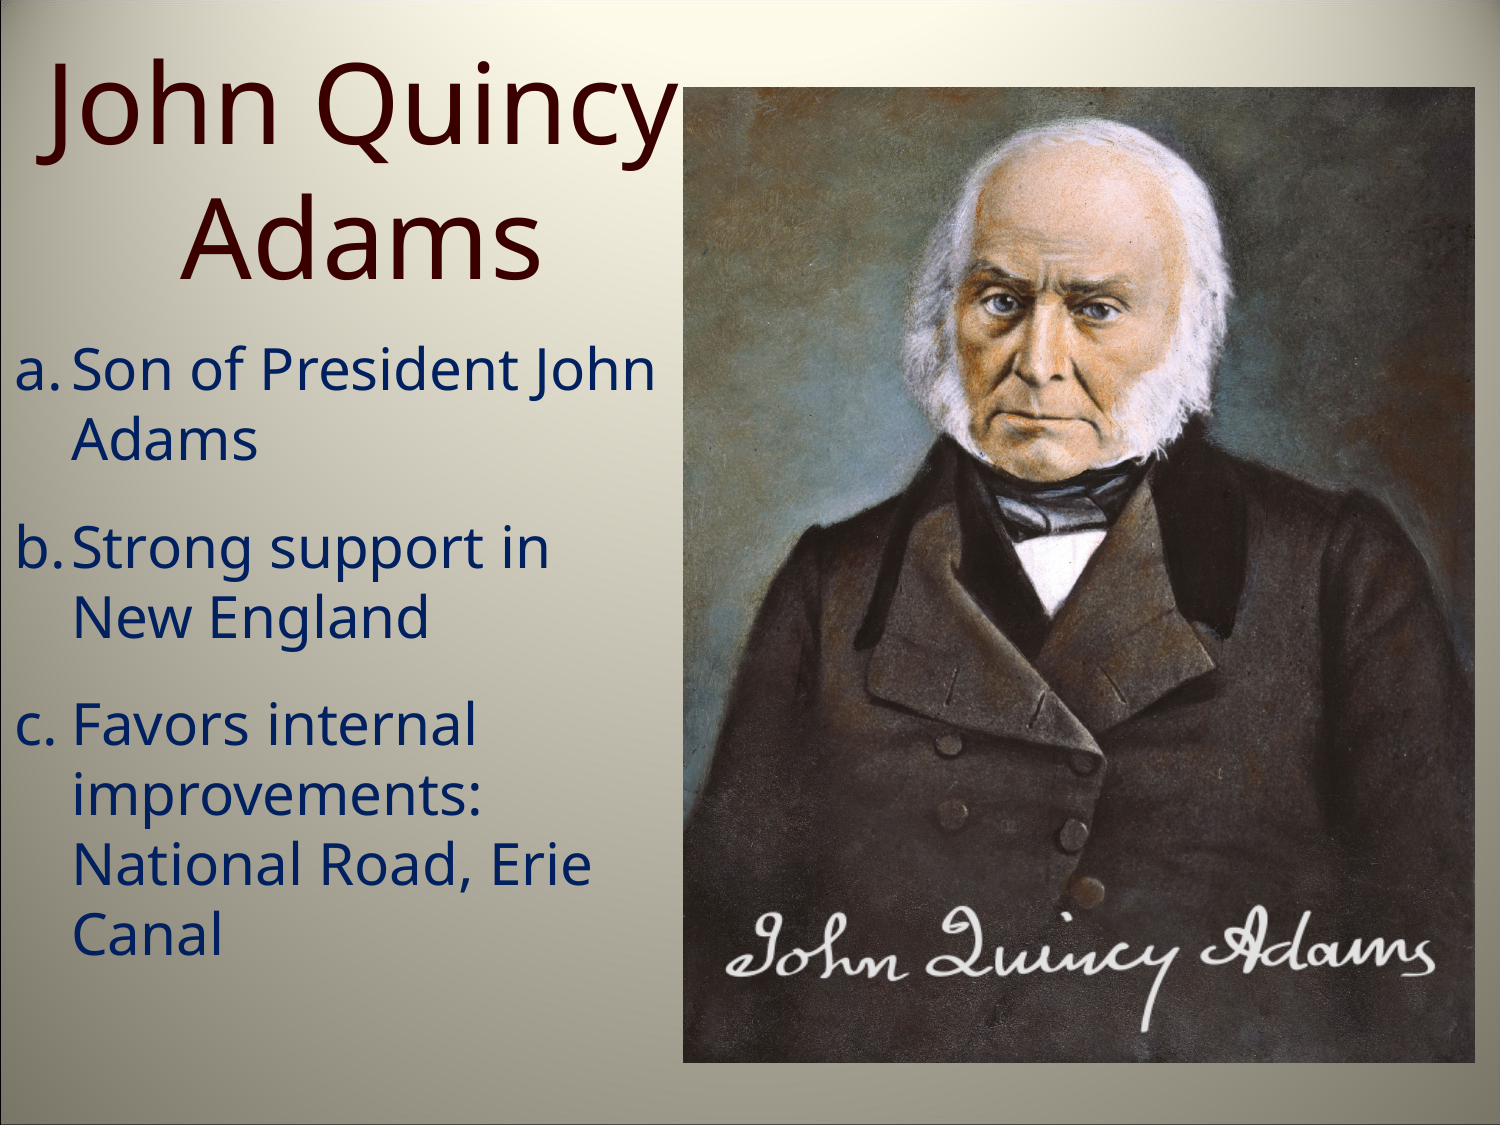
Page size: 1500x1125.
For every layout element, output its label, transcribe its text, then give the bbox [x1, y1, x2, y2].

picture [0, 0, 1500, 1125]
text_box John Quincy Adams [0, 24, 725, 310]
text_box Son of President John Adams Strong support in New England Favors internal improvements: National Road, Erie Canal [0, 324, 700, 1082]
